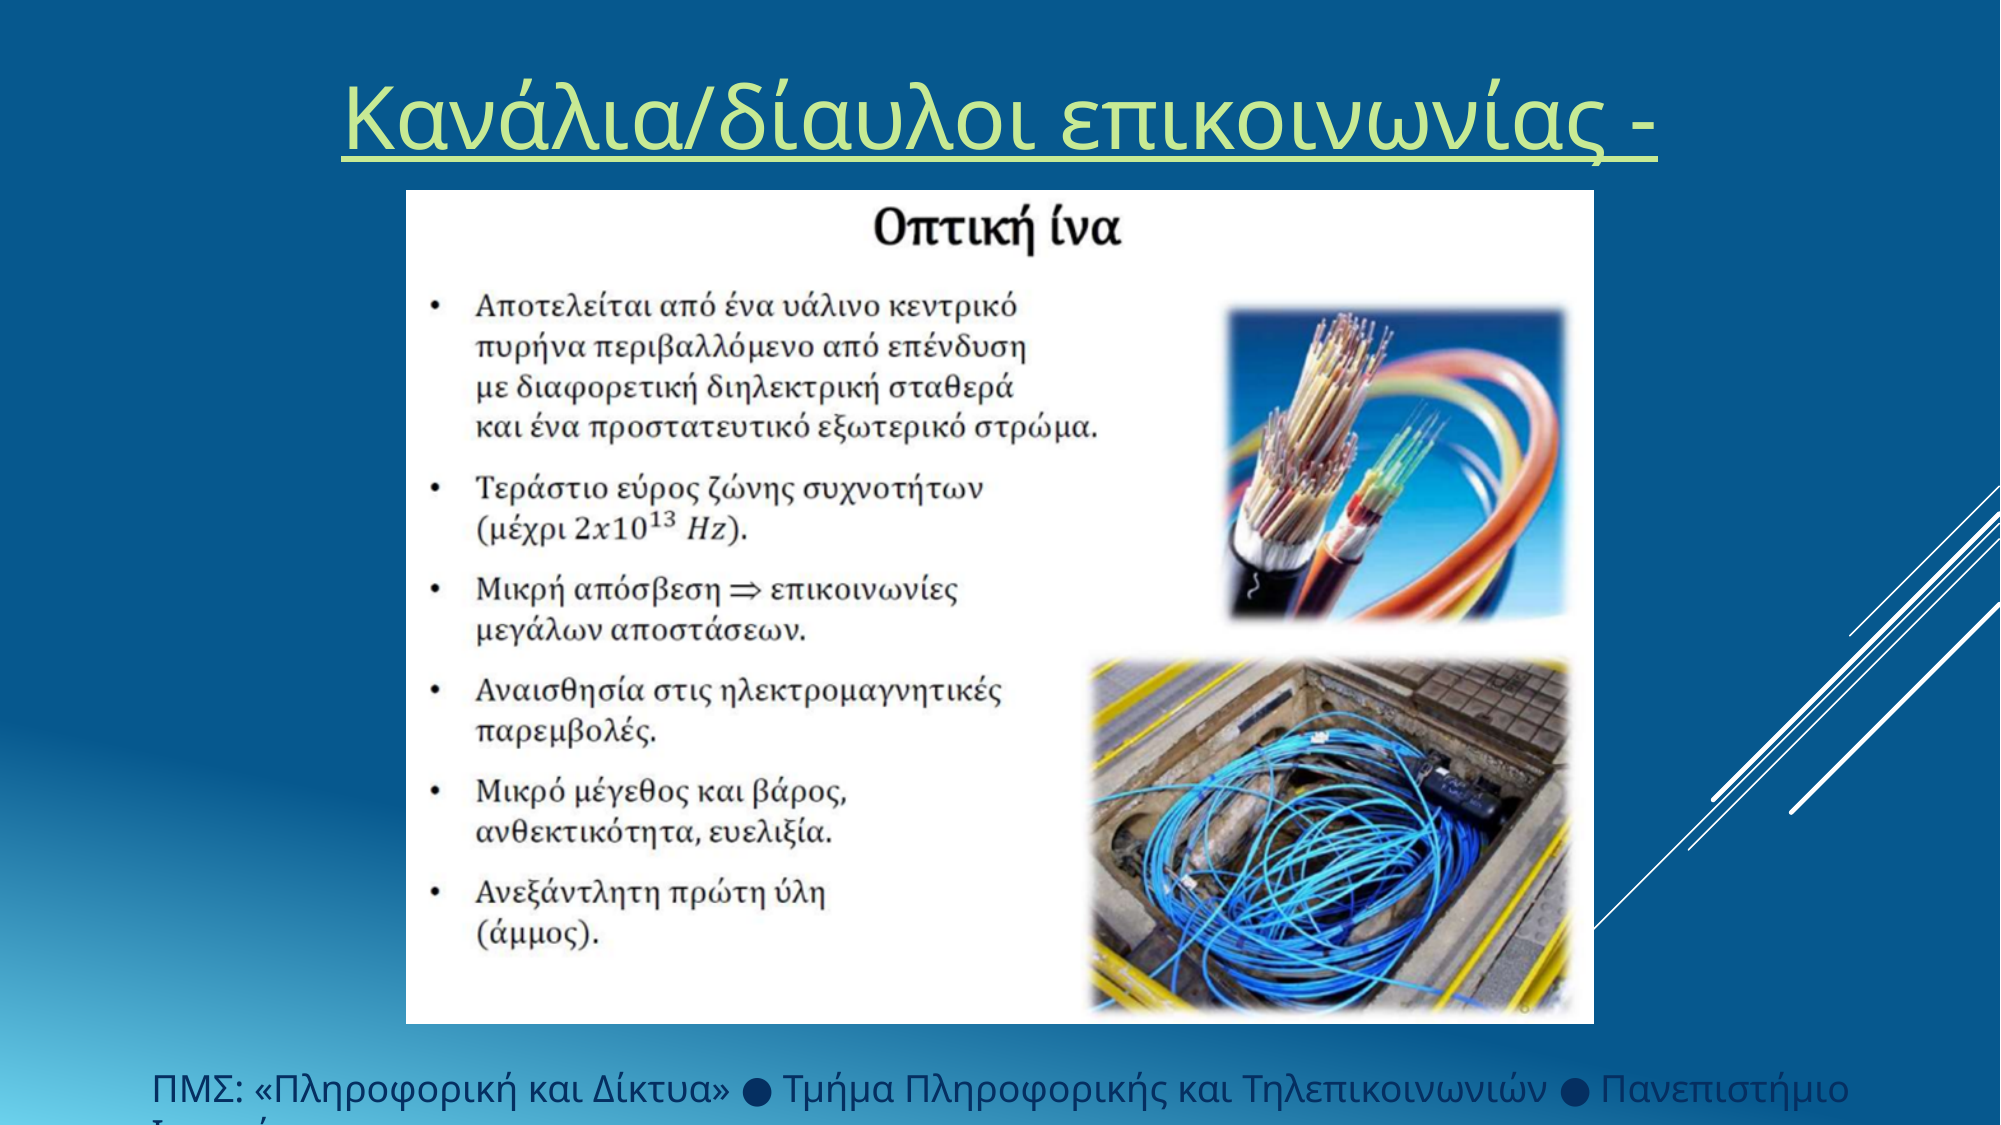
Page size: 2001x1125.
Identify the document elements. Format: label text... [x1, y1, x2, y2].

picture [406, 189, 1594, 1025]
text_box Κανάλια/δίαυλοι επικοινωνίας - 4 [290, 1, 1710, 332]
text_box ΠΜΣ: «Πληροφορική και Δίκτυα» ● Τμήμα Πληροφορικής και Τηλεπικοινωνιών ● Πανεπιστήμιο Ιωαννίνων [136, 1058, 1971, 1125]
